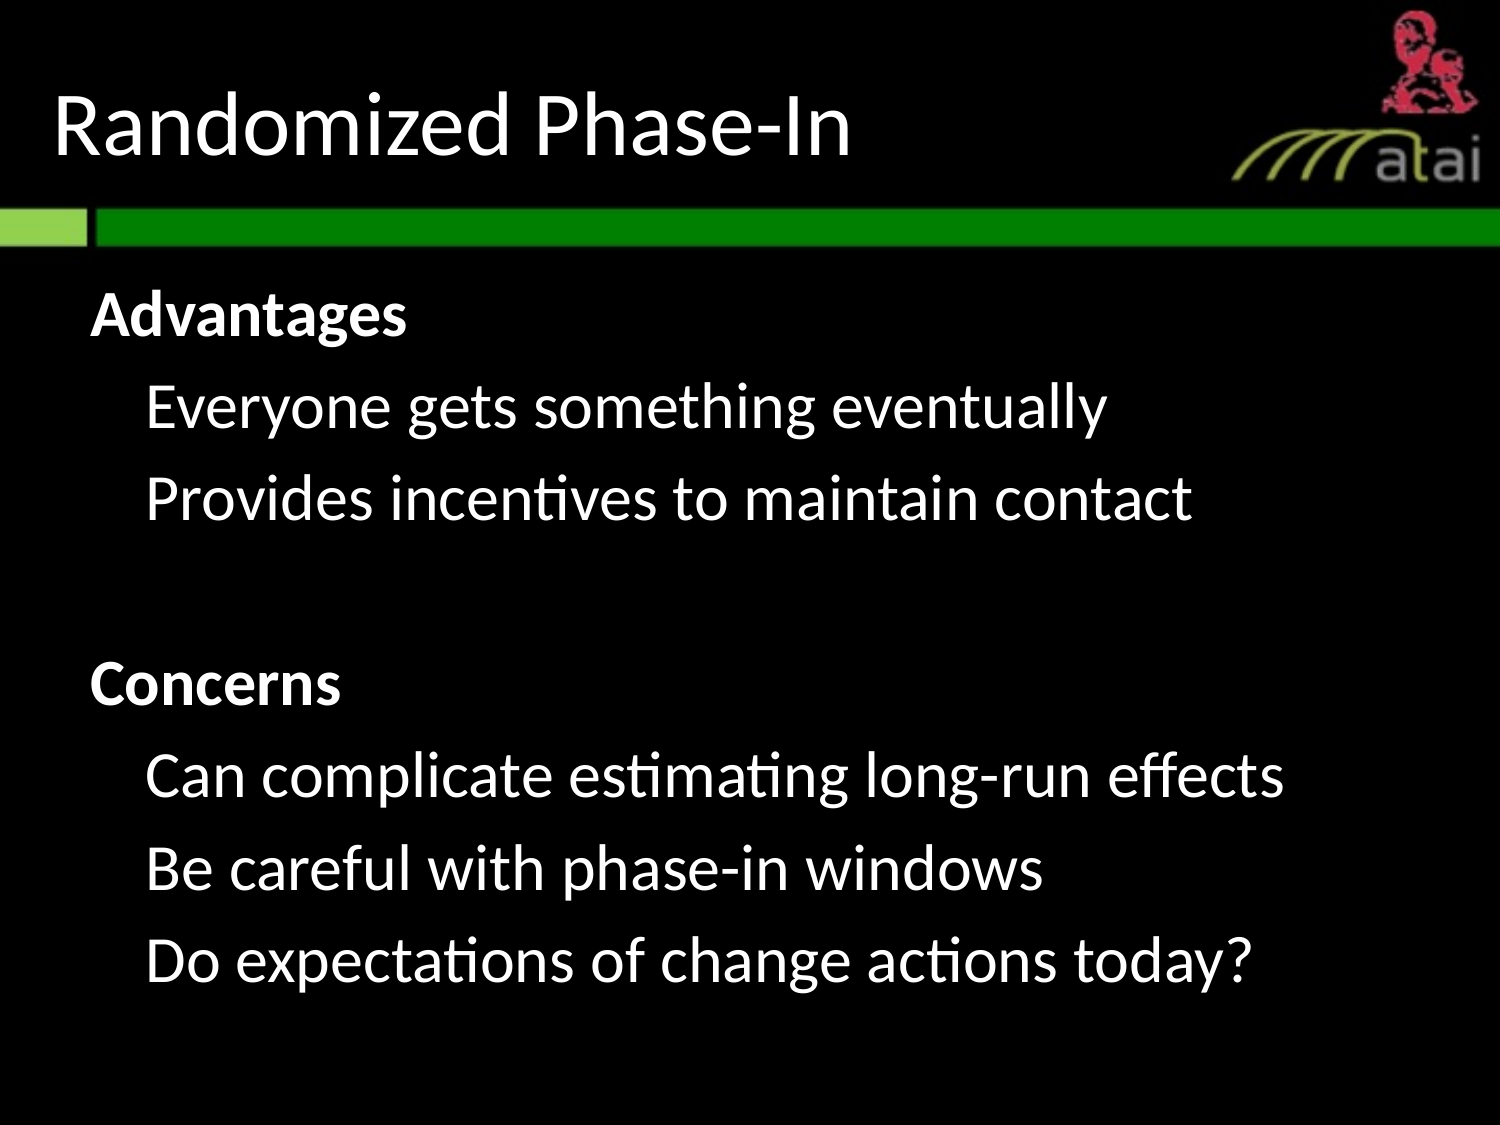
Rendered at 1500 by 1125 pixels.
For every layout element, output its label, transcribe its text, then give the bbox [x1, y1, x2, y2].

list Advantages Everyone gets something eventually Provides incentives to maintain contact Concerns Can complicate estimating long-run effects Be careful with phase-in windows Do expectations of change actions today? [74, 262, 1426, 1006]
picture [0, 0, 1500, 1125]
title Randomized Phase-In [37, 49, 1438, 188]
